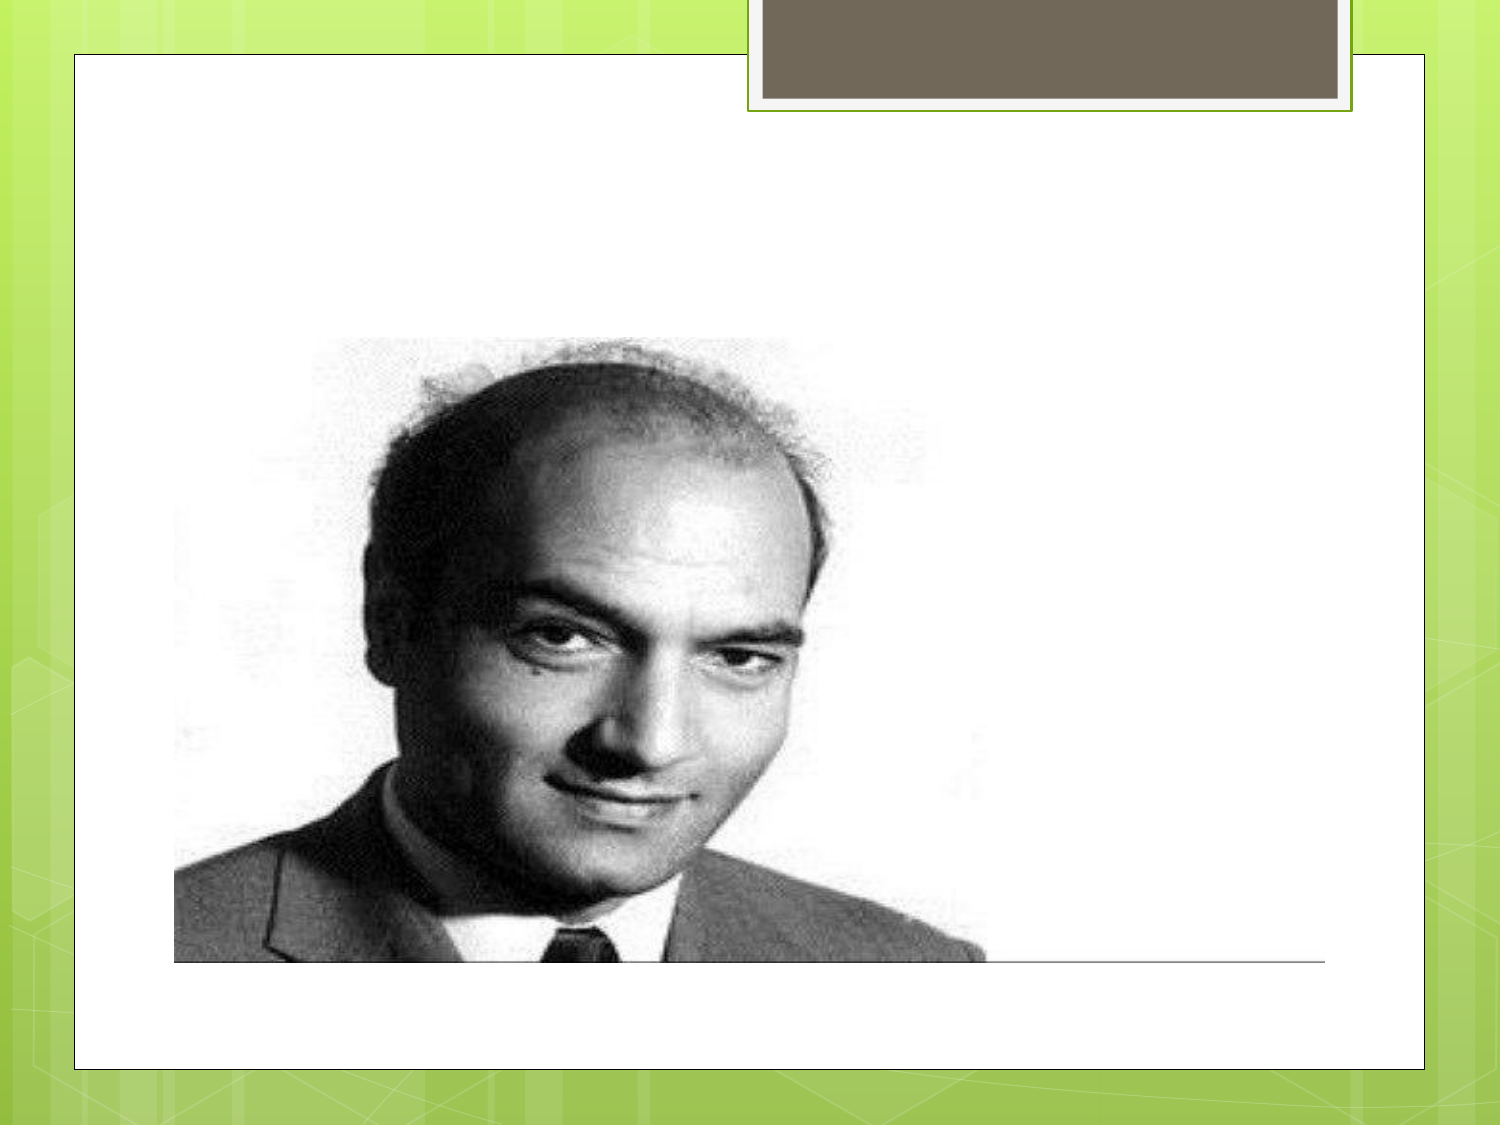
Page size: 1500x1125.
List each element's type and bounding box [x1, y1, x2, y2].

picture [174, 337, 1326, 963]
